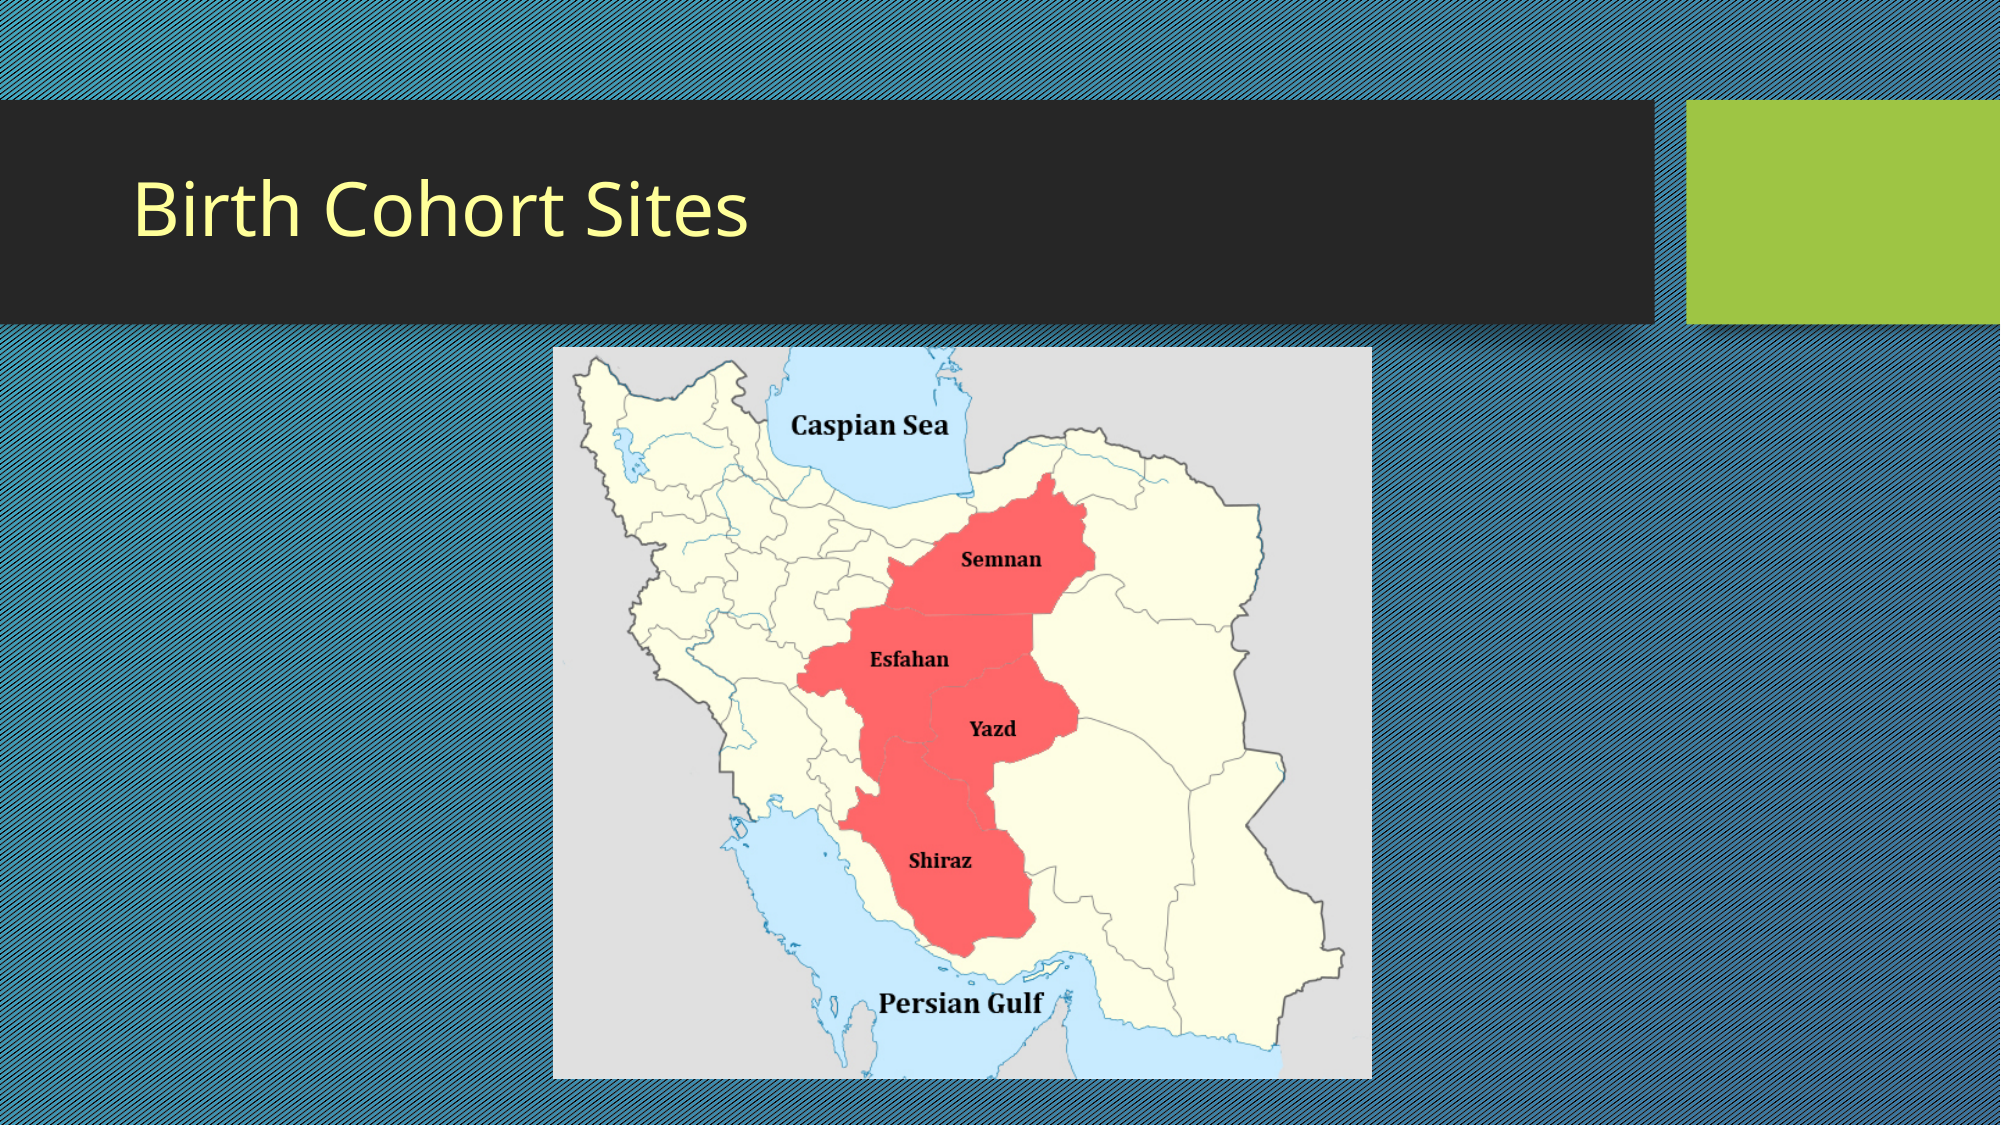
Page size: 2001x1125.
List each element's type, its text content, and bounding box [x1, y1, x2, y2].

picture [0, 0, 2001, 1125]
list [552, 347, 1372, 1079]
title Birth Cohort Sites [116, 123, 1625, 301]
